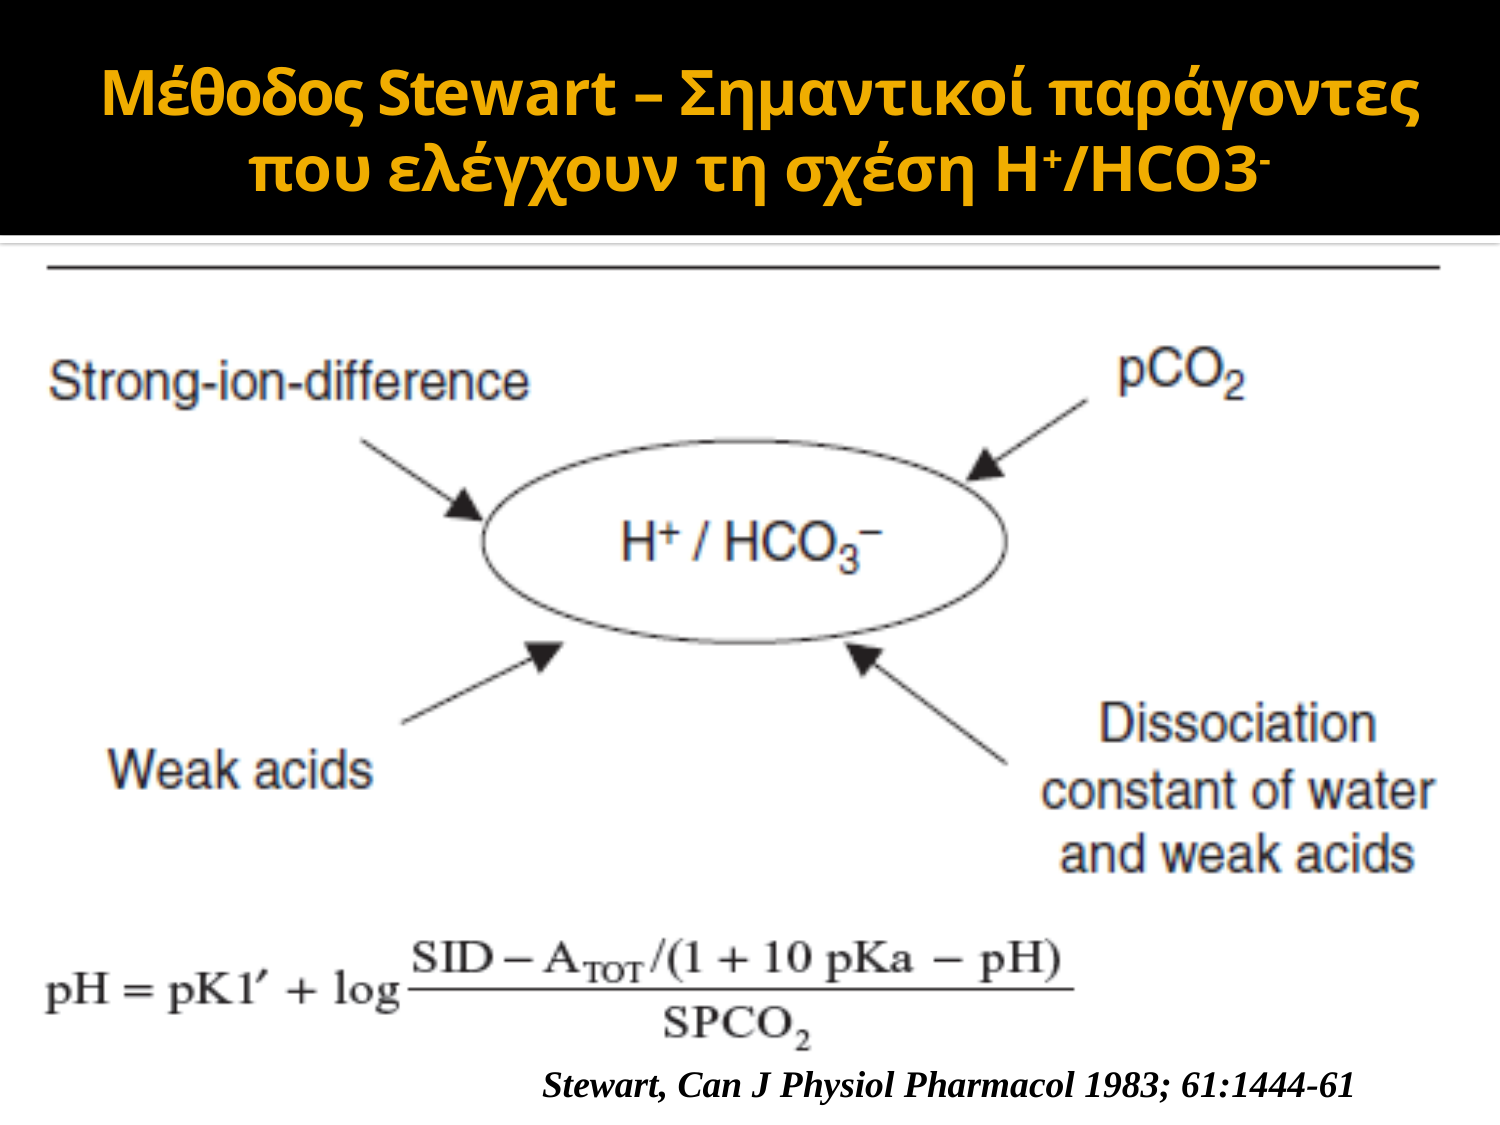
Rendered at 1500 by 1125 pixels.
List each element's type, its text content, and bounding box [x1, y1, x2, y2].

picture [23, 913, 1081, 1067]
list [32, 257, 1454, 915]
title Μέθοδος Stewart – Σημαντικοί παράγοντες που ελέγχουν τη σχέση H+/HCO3- [35, 25, 1477, 231]
text_box Stewart, Can J Physiol Pharmacol 1983; 61:1444-61 [527, 1052, 1461, 1113]
